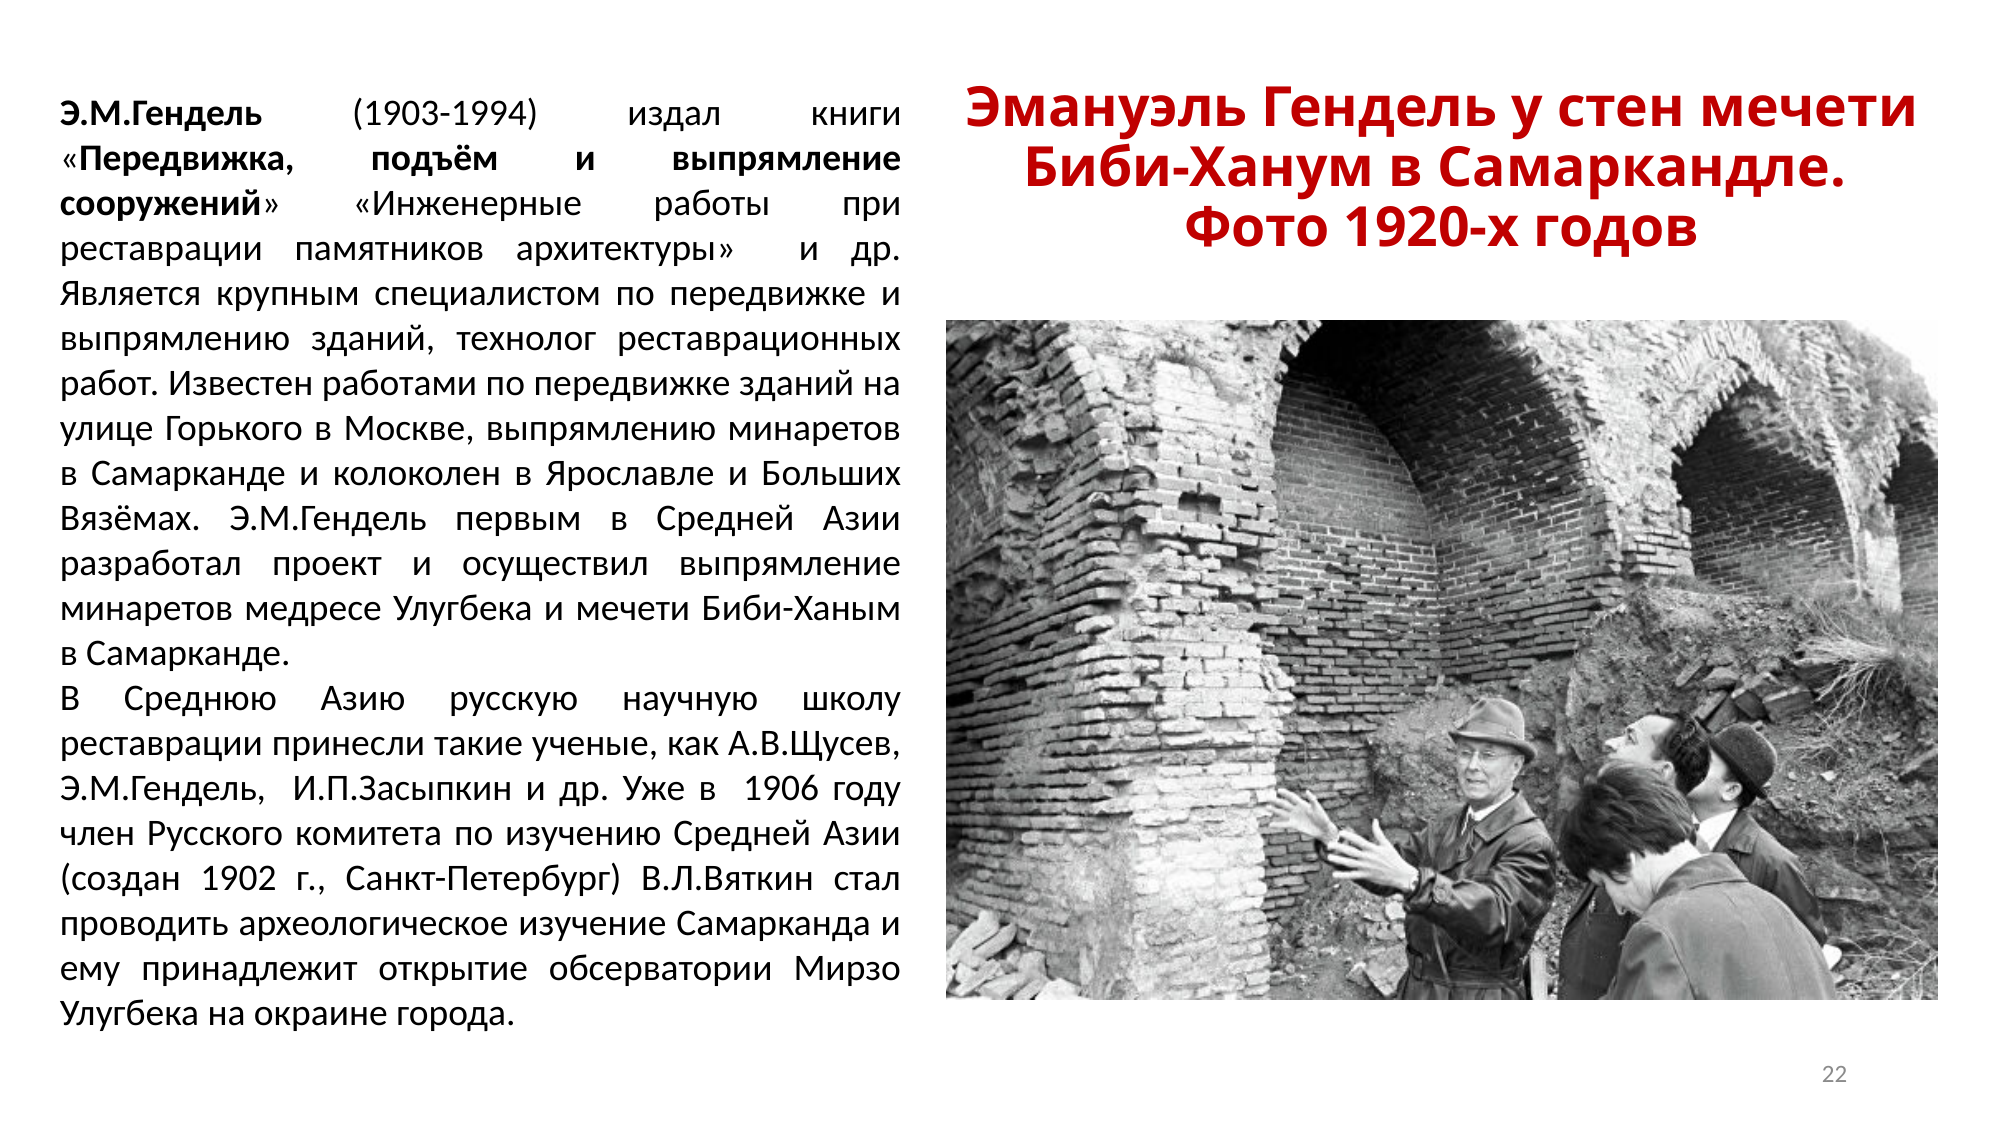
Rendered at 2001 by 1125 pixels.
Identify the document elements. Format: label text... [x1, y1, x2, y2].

text_box Э.М.Гендель (1903-1994) издал книги «Передвижка, подъём и выпрямление сооружений» «Инженерные работы при реставрации памятников архитектуры» и др. Является крупным специалистом по передвижке и выпрямлению зданий, технолог реставрационных работ. Известен работами по передвижке зданий на улице Горького в Москве, выпрямлению минаретов в Самарканде и колоколен в Ярославле и Больших Вязёмах. Э.М.Гендель первым в Средней Азии разработал проект и осуществил выпрямление минаретов медресе Улугбека и мечети Биби-Ханым в Самарканде. В Среднюю Азию русскую научную школу реставрации принесли такие ученые, как А.В.Щусев, Э.М.Гендель, И.П.Засыпкин и др. Уже в 1906 году член Русского комитета по изучению Средней Азии (создан 1902 г., Санкт-Петербург) В.Л.Вяткин стал проводить археологическое изучение Самарканда и ему принадлежит открытие обсерватории Мирзо Улугбека на окраине города. [45, 80, 917, 1040]
picture [946, 320, 1938, 1000]
title Эмануэль Гендель у стен мечети Биби-Ханум в Самаркандле. Фото 1920-х годов [946, 59, 1938, 278]
slide_number 22 [1412, 1042, 1863, 1103]
